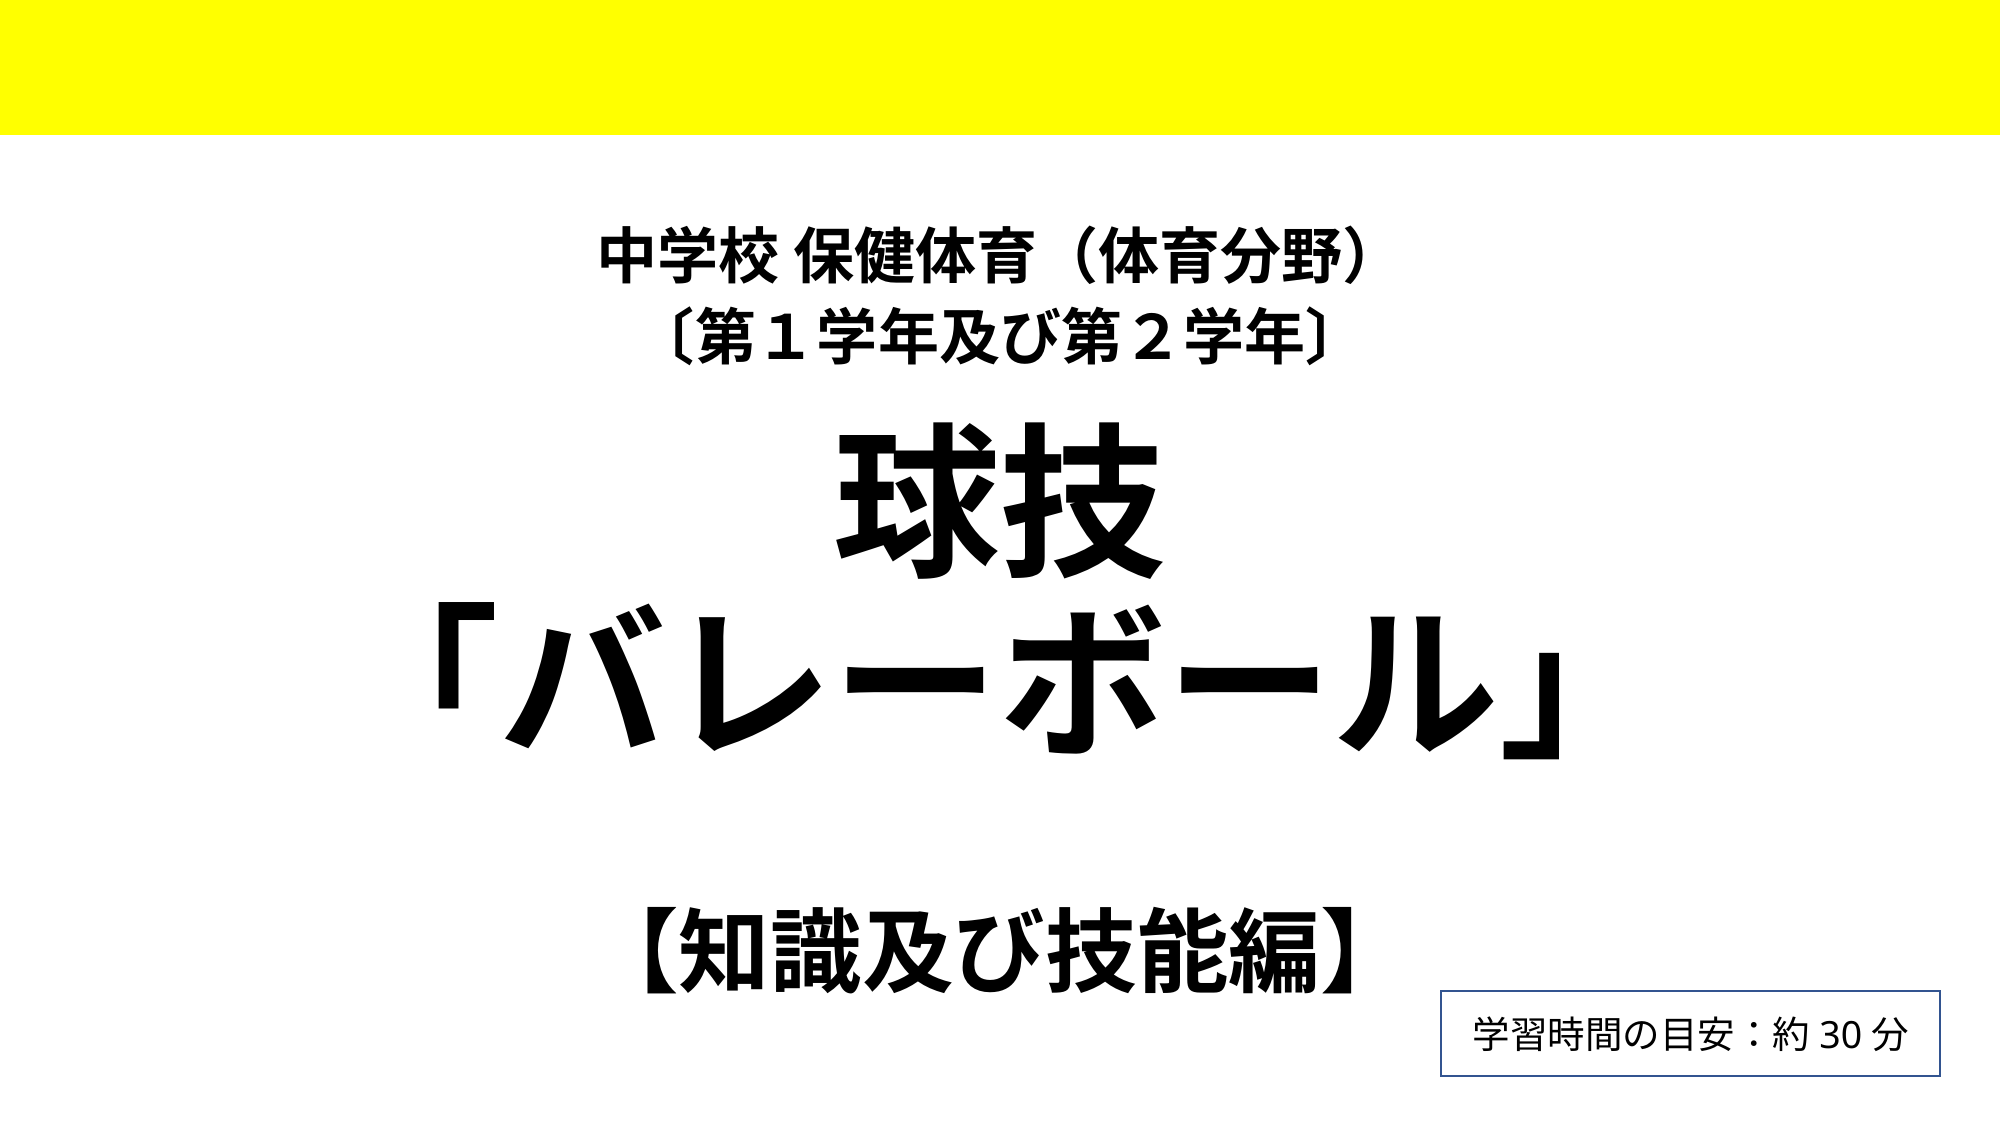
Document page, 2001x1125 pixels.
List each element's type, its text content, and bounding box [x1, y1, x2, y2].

subtitle 【知識及び技能編】 [249, 787, 1750, 1035]
text_box 中学校 保健体育（体育分野） 〔第１学年及び第２学年〕 [249, 135, 1750, 382]
title 球技 「バレーボール」 [249, 468, 1750, 787]
text_box [0, 0, 2000, 135]
text_box 学習時間の目安：約30分 [1440, 990, 1941, 1077]
